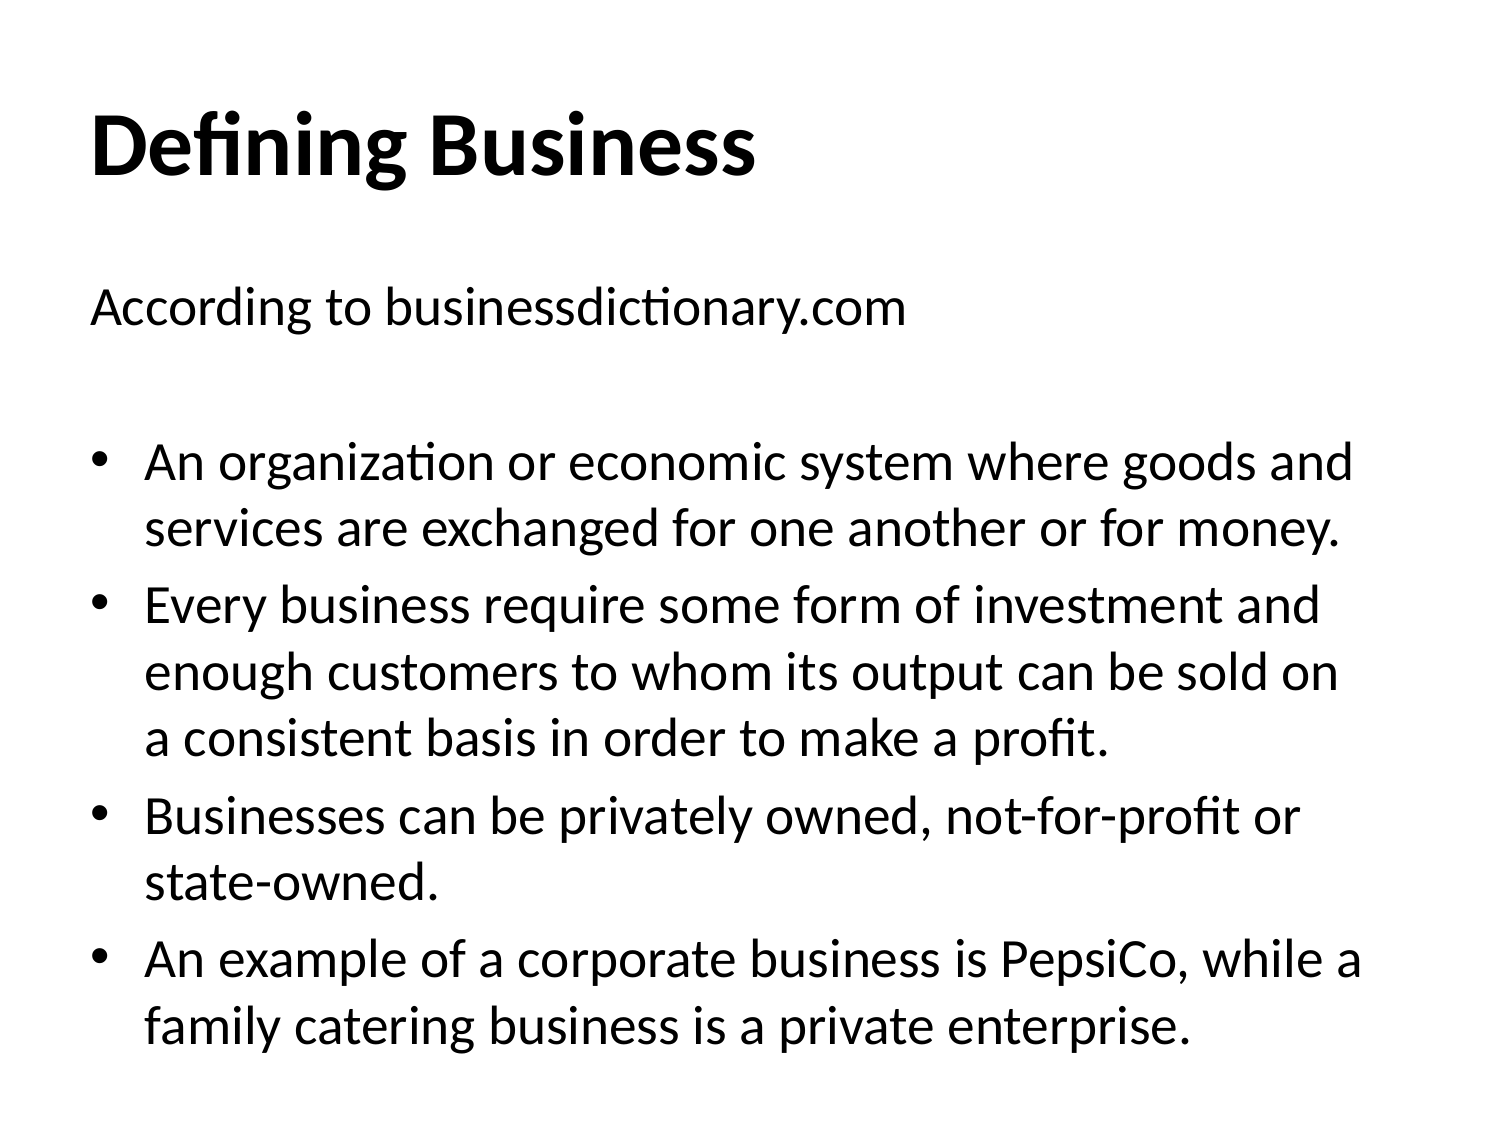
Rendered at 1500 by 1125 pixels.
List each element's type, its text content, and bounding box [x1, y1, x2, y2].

title Defining Business [75, 45, 1425, 233]
list According to businessdictionary.com An organization or economic system where goods and services are exchanged for one another or for money. Every business require some form of investment and enough customers to whom its output can be sold on a consistent basis in order to make a profit. Businesses can be privately owned, not-for-profit or state-owned. An example of a corporate business is PepsiCo, while a family catering business is a private enterprise. [75, 262, 1450, 1075]
